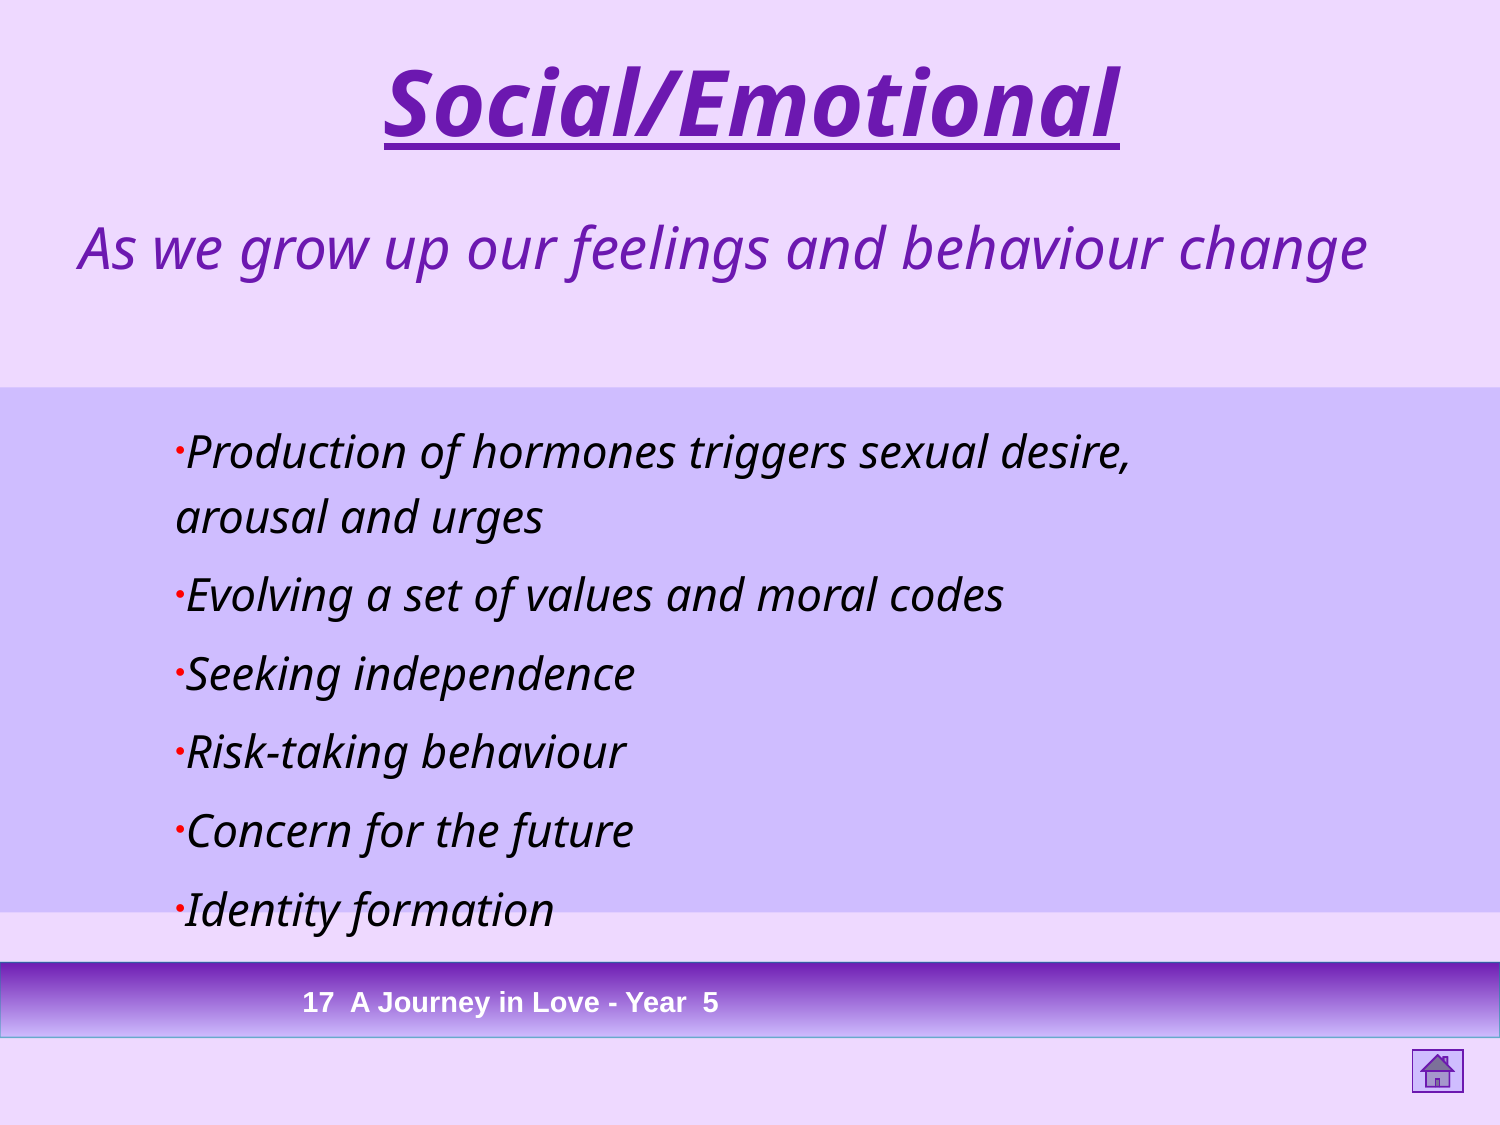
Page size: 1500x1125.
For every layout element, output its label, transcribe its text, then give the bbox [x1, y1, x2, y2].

list Production of hormones triggers sexual desire, arousal and urges Evolving a set of values and moral codes Seeking independence Risk-taking behaviour Concern for the future Identity formation [174, 412, 1400, 938]
title Social/Emotional [76, 24, 1427, 174]
text_box [0, 387, 1500, 913]
text_box [1412, 1049, 1463, 1092]
text_box As we grow up our feelings and behaviour change [64, 203, 1447, 289]
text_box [0, 962, 1500, 1038]
